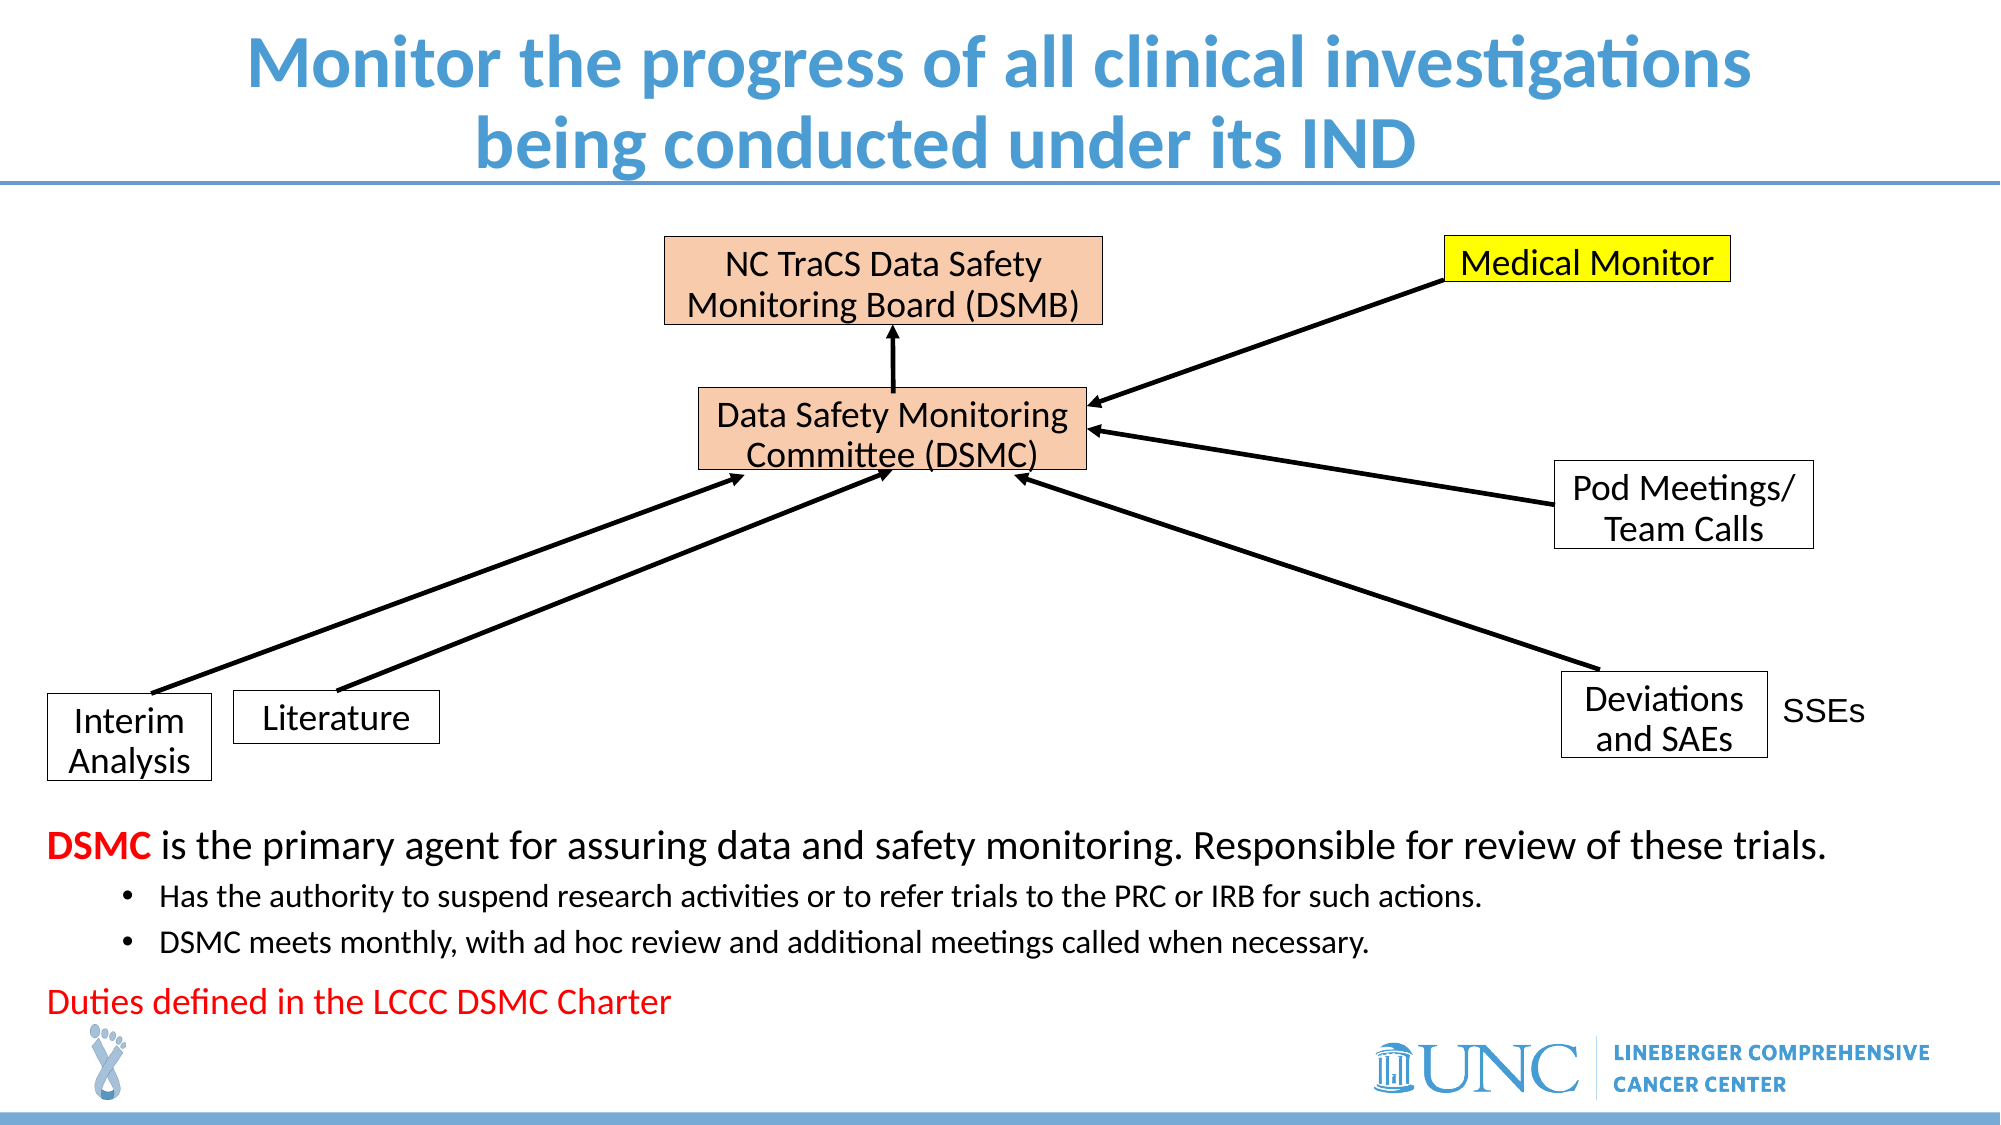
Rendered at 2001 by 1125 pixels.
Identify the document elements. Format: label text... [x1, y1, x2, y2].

text_box Pod Meetings/ Team Calls [1555, 460, 1814, 549]
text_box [151, 474, 745, 694]
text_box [1014, 474, 1600, 670]
text_box Deviations and SAEs [1561, 671, 1768, 758]
text_box NC TraCS Data Safety Monitoring Board (DSMB) [664, 236, 1103, 325]
text_box SSEs [1767, 681, 1886, 737]
picture [90, 1034, 126, 1100]
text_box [336, 469, 893, 691]
text_box Literature [233, 694, 440, 744]
text_box DSMC is the primary agent for assuring data and safety monitoring. Responsible for review of these trials. Has the authority to suspend research activities or to refer trials to the PRC or IRB for such actions. DSMC meets monthly, with ad hoc review and additional meetings called when necessary. Duties defined in the LCCC DSMC Charter [31, 815, 1997, 1034]
text_box Medical Monitor [1444, 235, 1731, 282]
text_box Data Safety Monitoring Committee (DSMC) [698, 387, 1087, 470]
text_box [1086, 428, 1555, 505]
text_box Interim Analysis [47, 693, 212, 781]
picture [1374, 1036, 1929, 1100]
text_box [1086, 279, 1444, 407]
title Monitor the progress of all clinical investigations being conducted under its IND [137, 0, 1863, 213]
